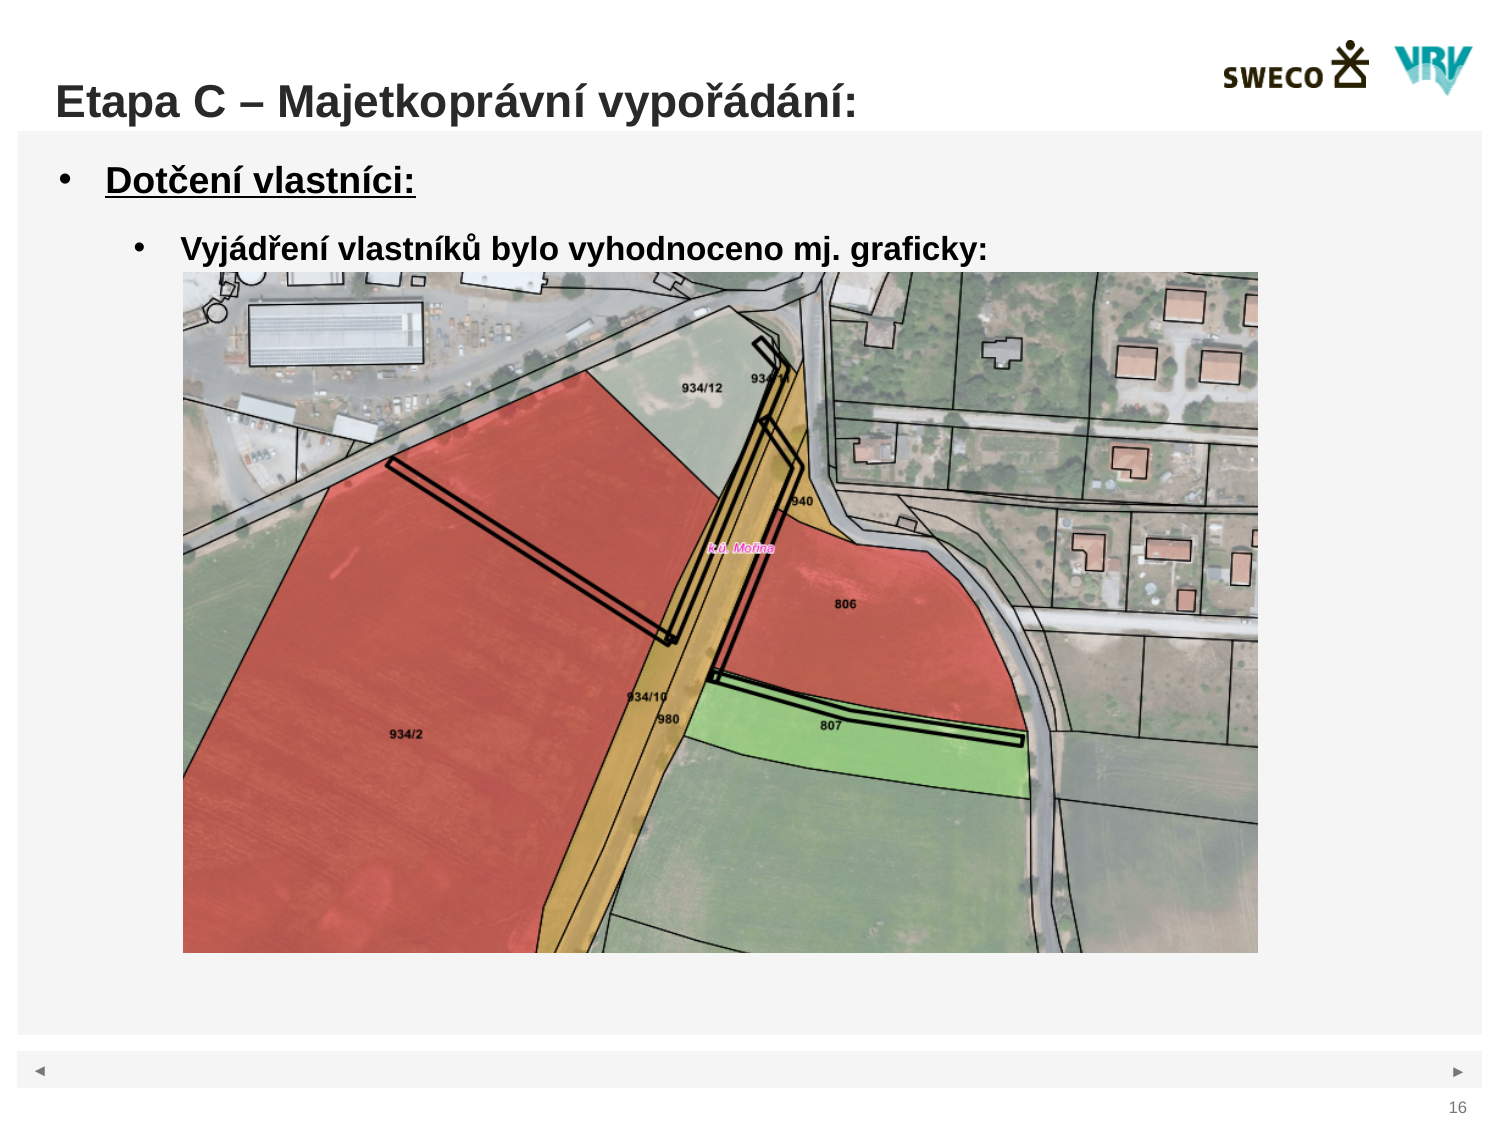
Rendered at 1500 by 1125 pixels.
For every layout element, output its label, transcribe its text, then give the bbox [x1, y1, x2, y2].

picture [182, 272, 1259, 953]
slide_number 16 [1396, 1087, 1483, 1125]
text_box Etapa C – Majetkoprávní vypořádání: [55, 71, 1211, 126]
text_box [1210, 21, 1478, 102]
text_box Dotčení vlastníci: Vyjádření vlastníků bylo vyhodnoceno mj. graficky: [43, 126, 1445, 275]
